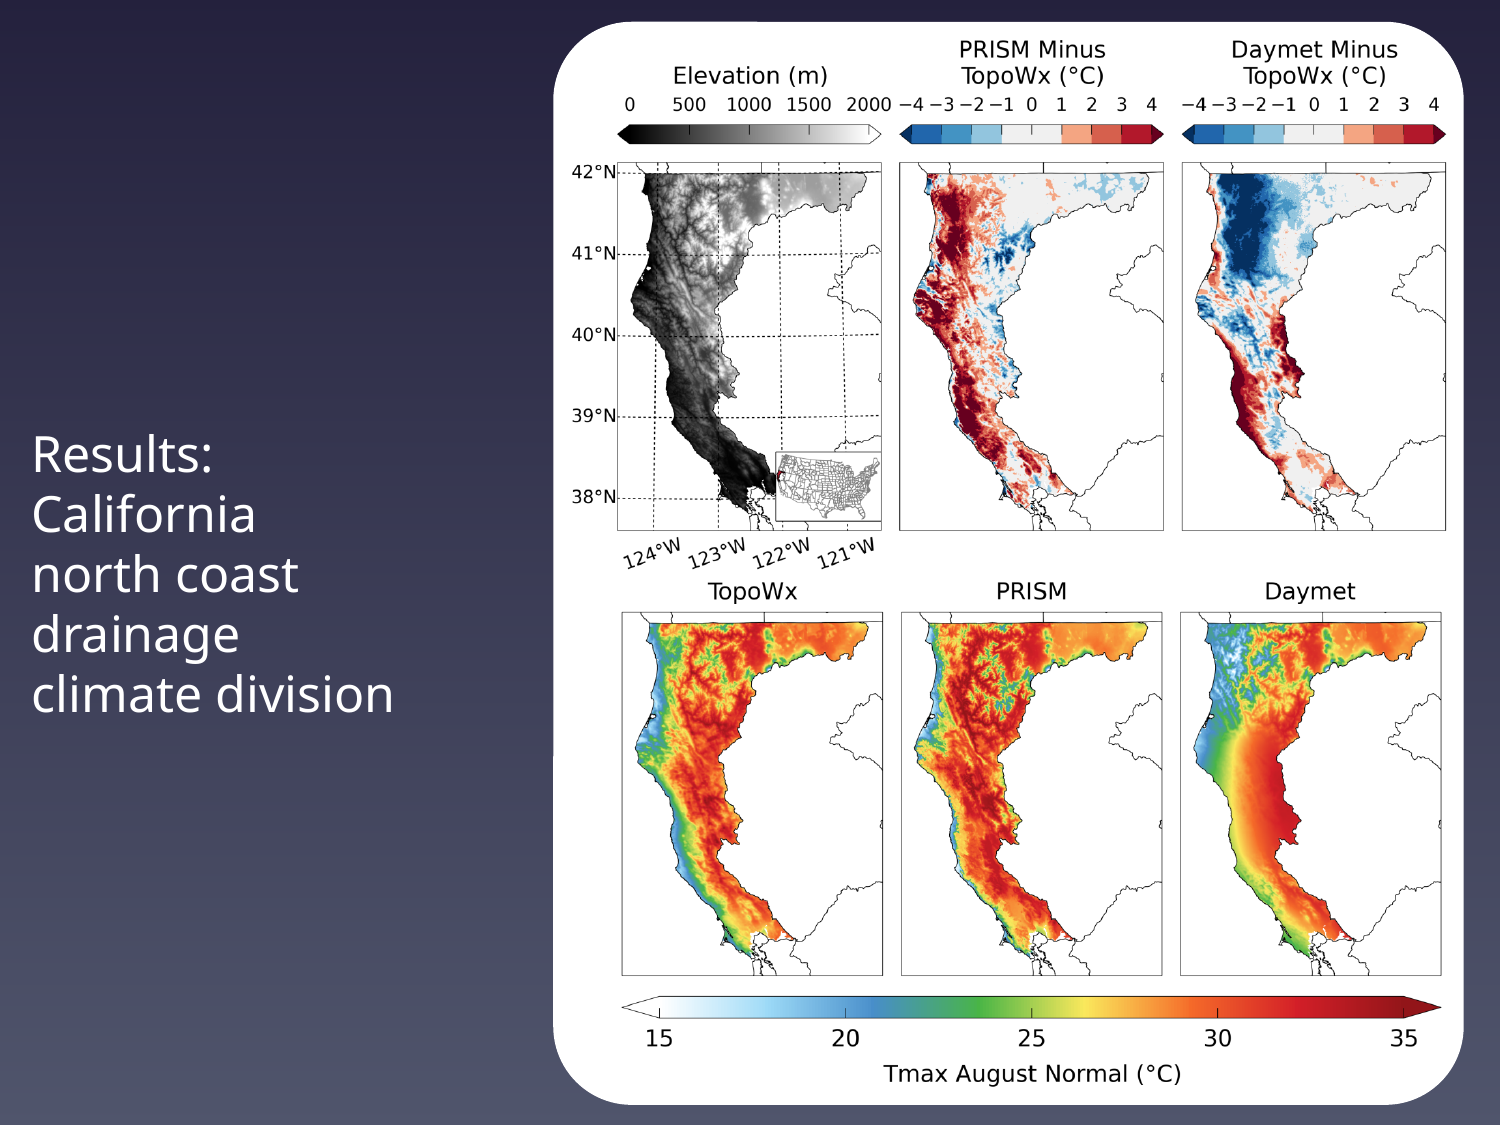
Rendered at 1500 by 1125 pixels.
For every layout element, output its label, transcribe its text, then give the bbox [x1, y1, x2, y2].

text_box Results: California north coast drainage climate division [16, 415, 490, 532]
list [553, 21, 1464, 1106]
